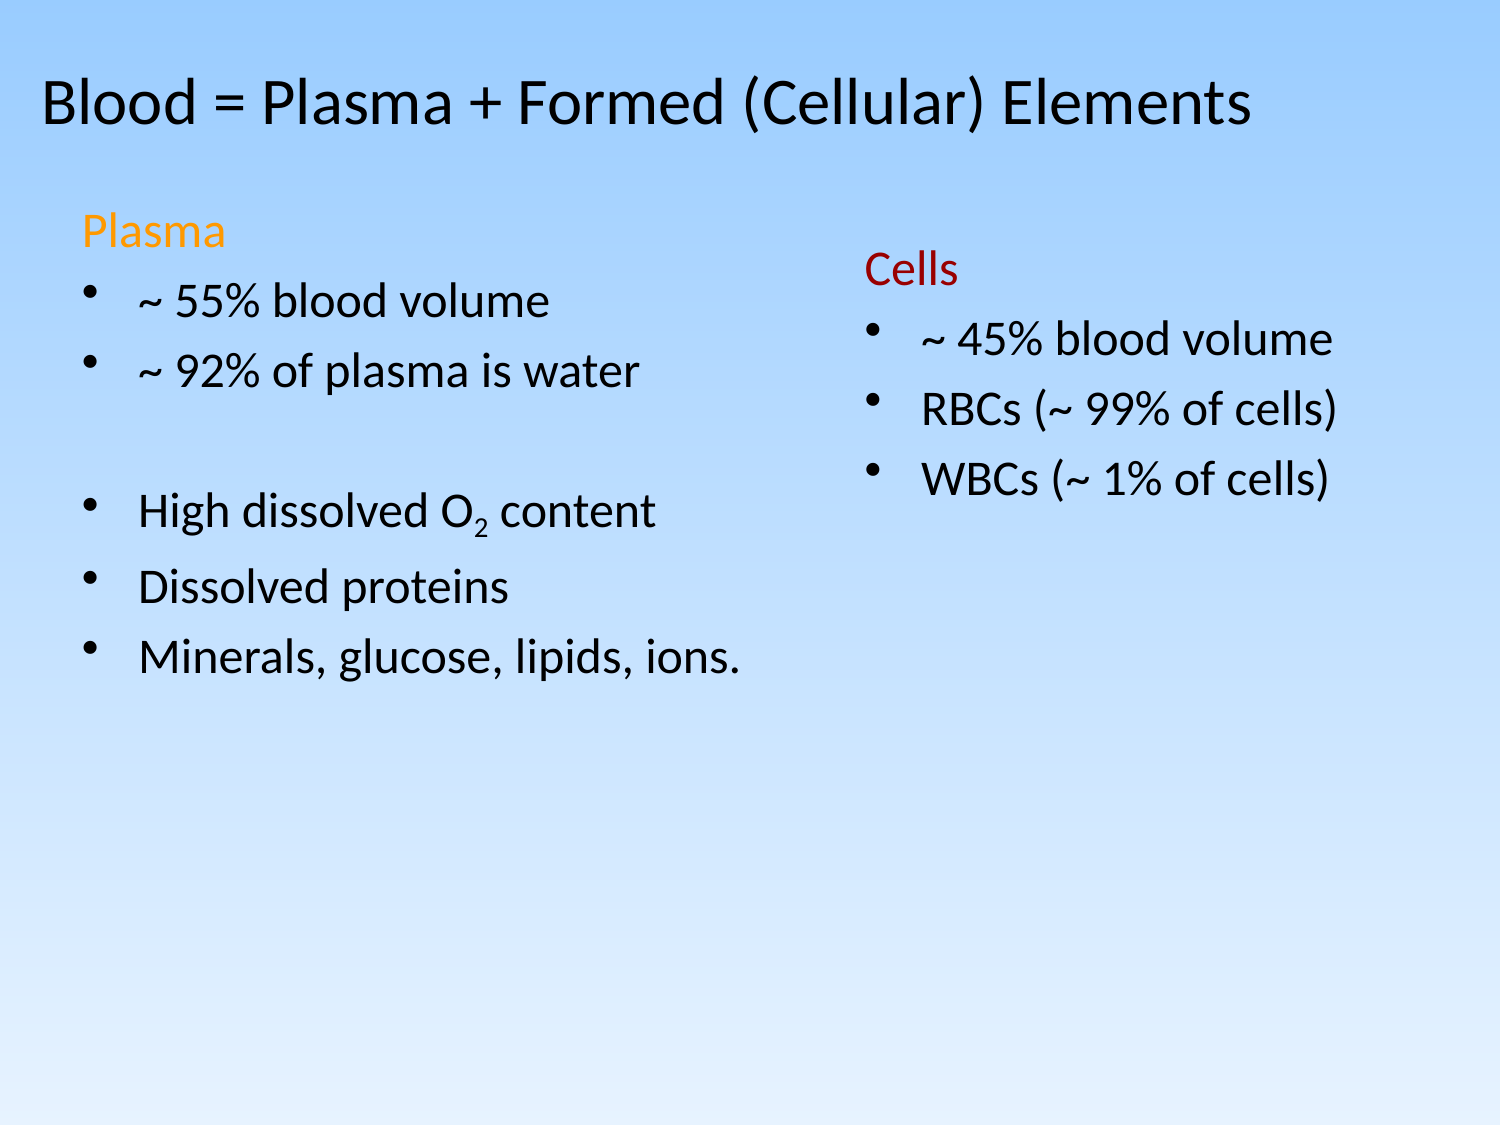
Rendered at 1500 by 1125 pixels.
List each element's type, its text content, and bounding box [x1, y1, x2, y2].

text_box Plasma ~ 55% blood volume ~ 92% of plasma is water High dissolved O2 content Dissolved proteins Minerals, glucose, lipids, ions. [67, 190, 880, 691]
text_box Cells ~ 45% blood volume RBCs (~ 99% of cells) WBCs (~ 1% of cells) [849, 227, 1463, 513]
text_box Blood = Plasma + Formed (Cellular) Elements [26, 50, 1472, 145]
